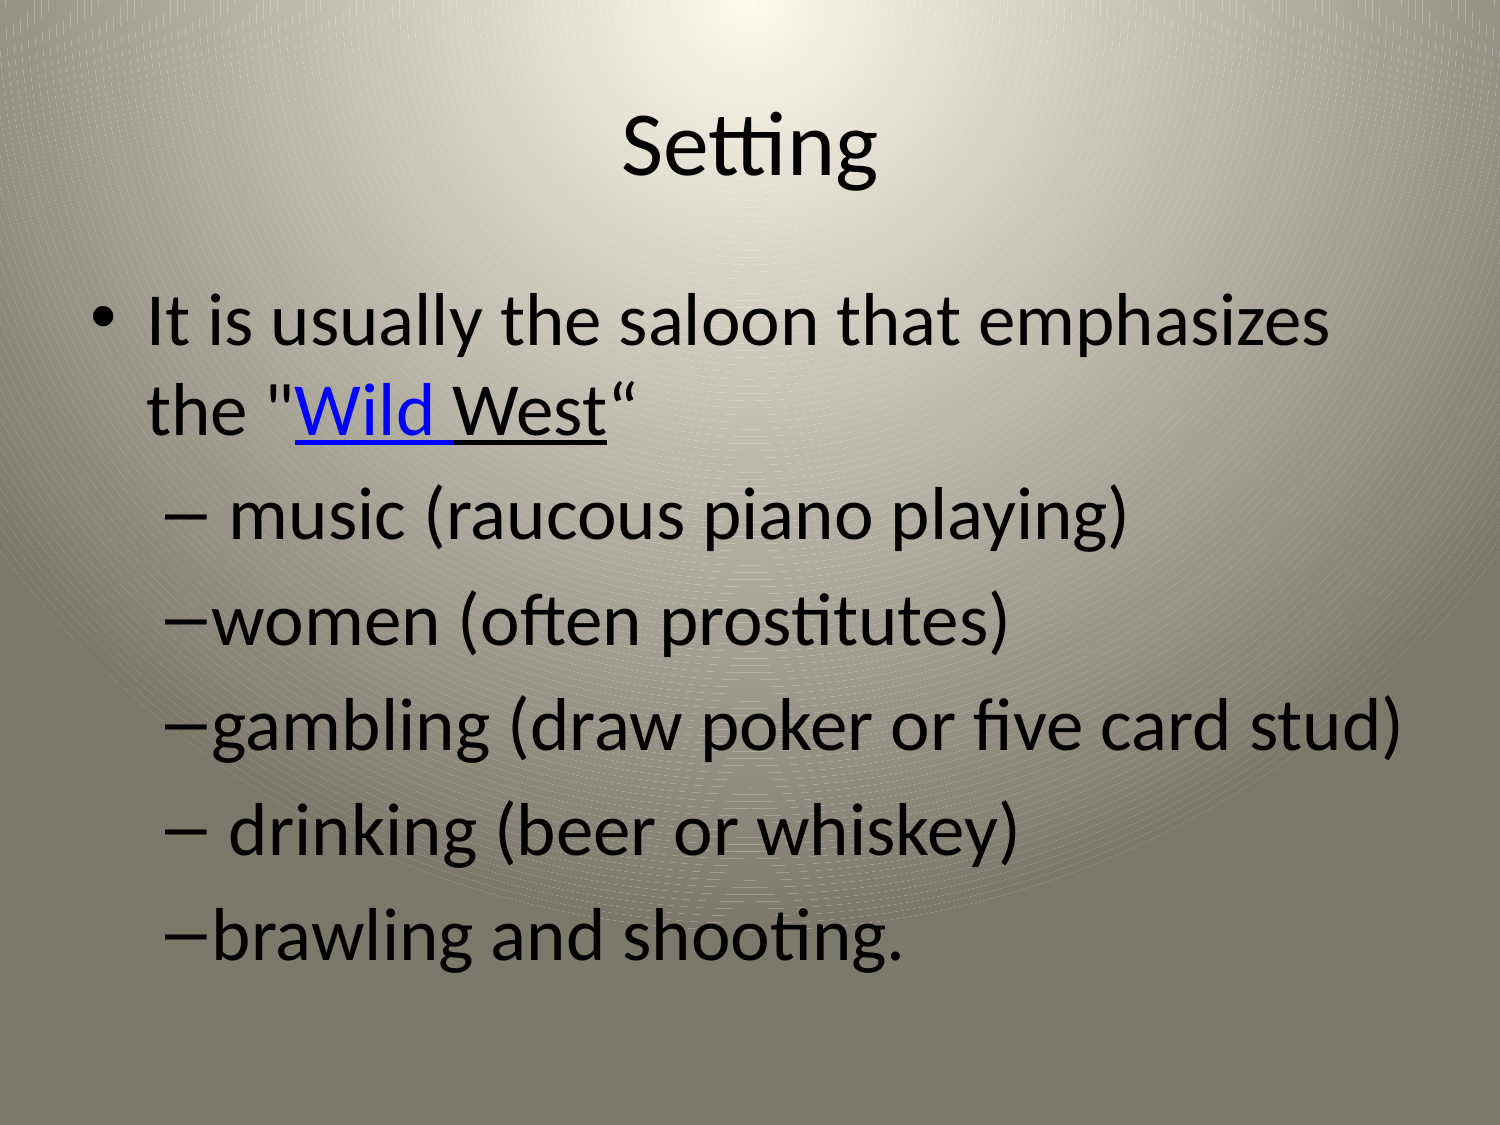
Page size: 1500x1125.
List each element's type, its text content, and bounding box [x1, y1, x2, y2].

list It is usually the saloon that emphasizes the "Wild West“ music (raucous piano playing) women (often prostitutes) gambling (draw poker or five card stud) drinking (beer or whiskey) brawling and shooting. [75, 262, 1425, 1005]
title Setting [75, 45, 1425, 233]
